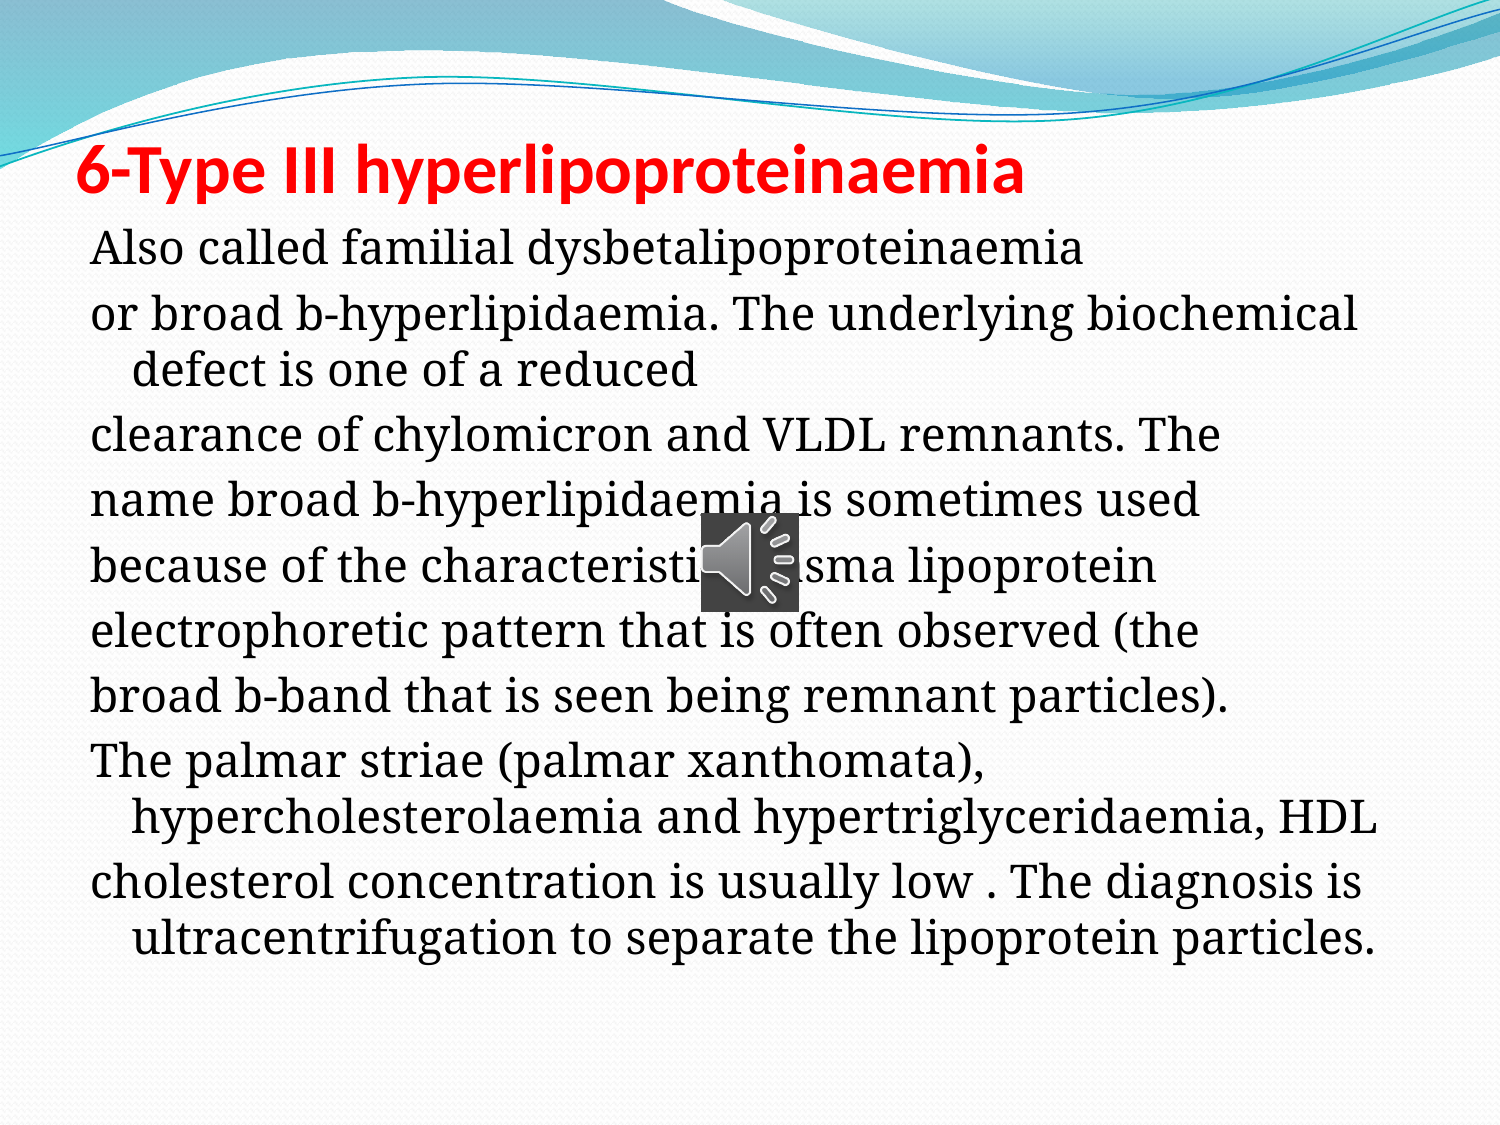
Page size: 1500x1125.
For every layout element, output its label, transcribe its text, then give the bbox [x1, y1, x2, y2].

list Also called familial dysbetalipoproteinaemia or broad b-hyperlipidaemia. The underlying biochemical defect is one of a reduced clearance of chylomicron and VLDL remnants. The name broad b-hyperlipidaemia is sometimes used because of the characteristic plasma lipoprotein electrophoretic pattern that is often observed (the broad b-band that is seen being remnant particles). The palmar striae (palmar xanthomata), hypercholesterolaemia and hypertriglyceridaemia, HDL cholesterol concentration is usually low . The diagnosis is ultracentrifugation to separate the lipoprotein particles. [75, 210, 1425, 1055]
title 6-Type III hyperlipoproteinaemia [75, 115, 1425, 209]
picture [699, 512, 801, 613]
